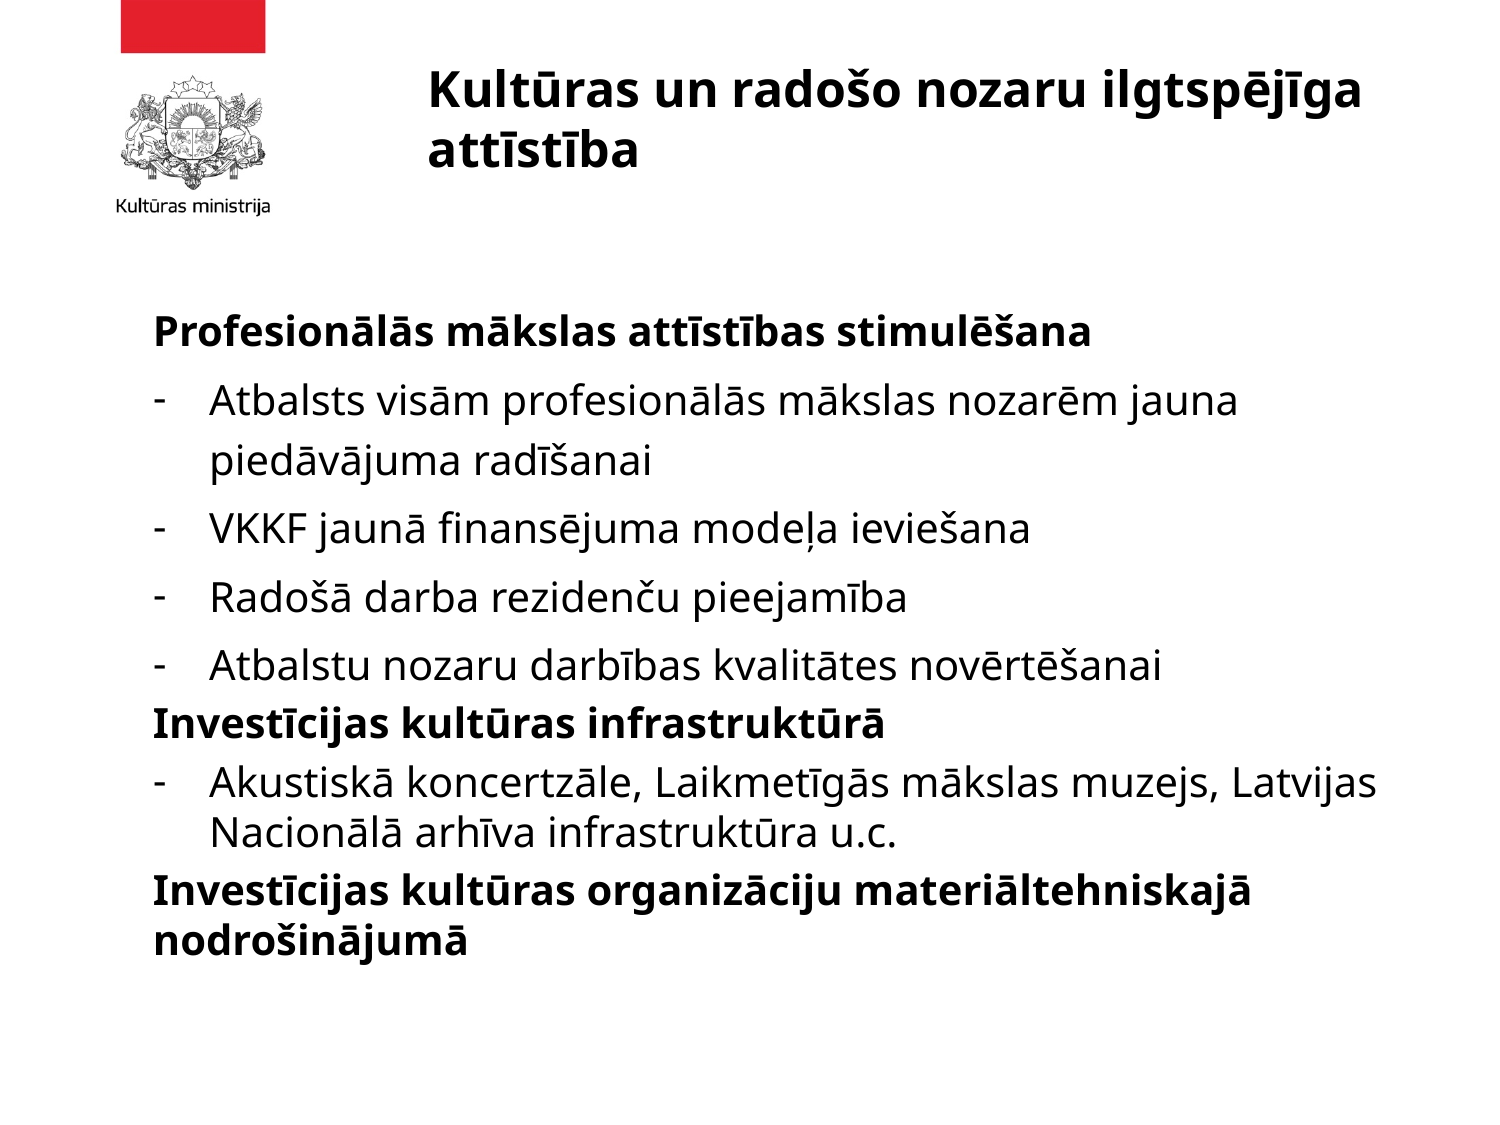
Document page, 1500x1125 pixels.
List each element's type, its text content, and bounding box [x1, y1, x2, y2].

title Kultūras un radošo nozaru ilgtspējīga attīstība [412, 49, 1413, 221]
picture [48, 0, 338, 321]
list Profesionālās mākslas attīstības stimulēšana Atbalsts visām profesionālās mākslas nozarēm jauna piedāvājuma radīšanai VKKF jaunā finansējuma modeļa ieviešana Radošā darba rezidenču pieejamība Atbalstu nozaru darbības kvalitātes novērtēšanai Investīcijas kultūras infrastruktūrā Akustiskā koncertzāle, Laikmetīgās mākslas muzejs, Latvijas Nacionālā arhīva infrastruktūra u.c. Investīcijas kultūras organizāciju materiāltehniskajā nodrošinājumā [137, 287, 1426, 1063]
